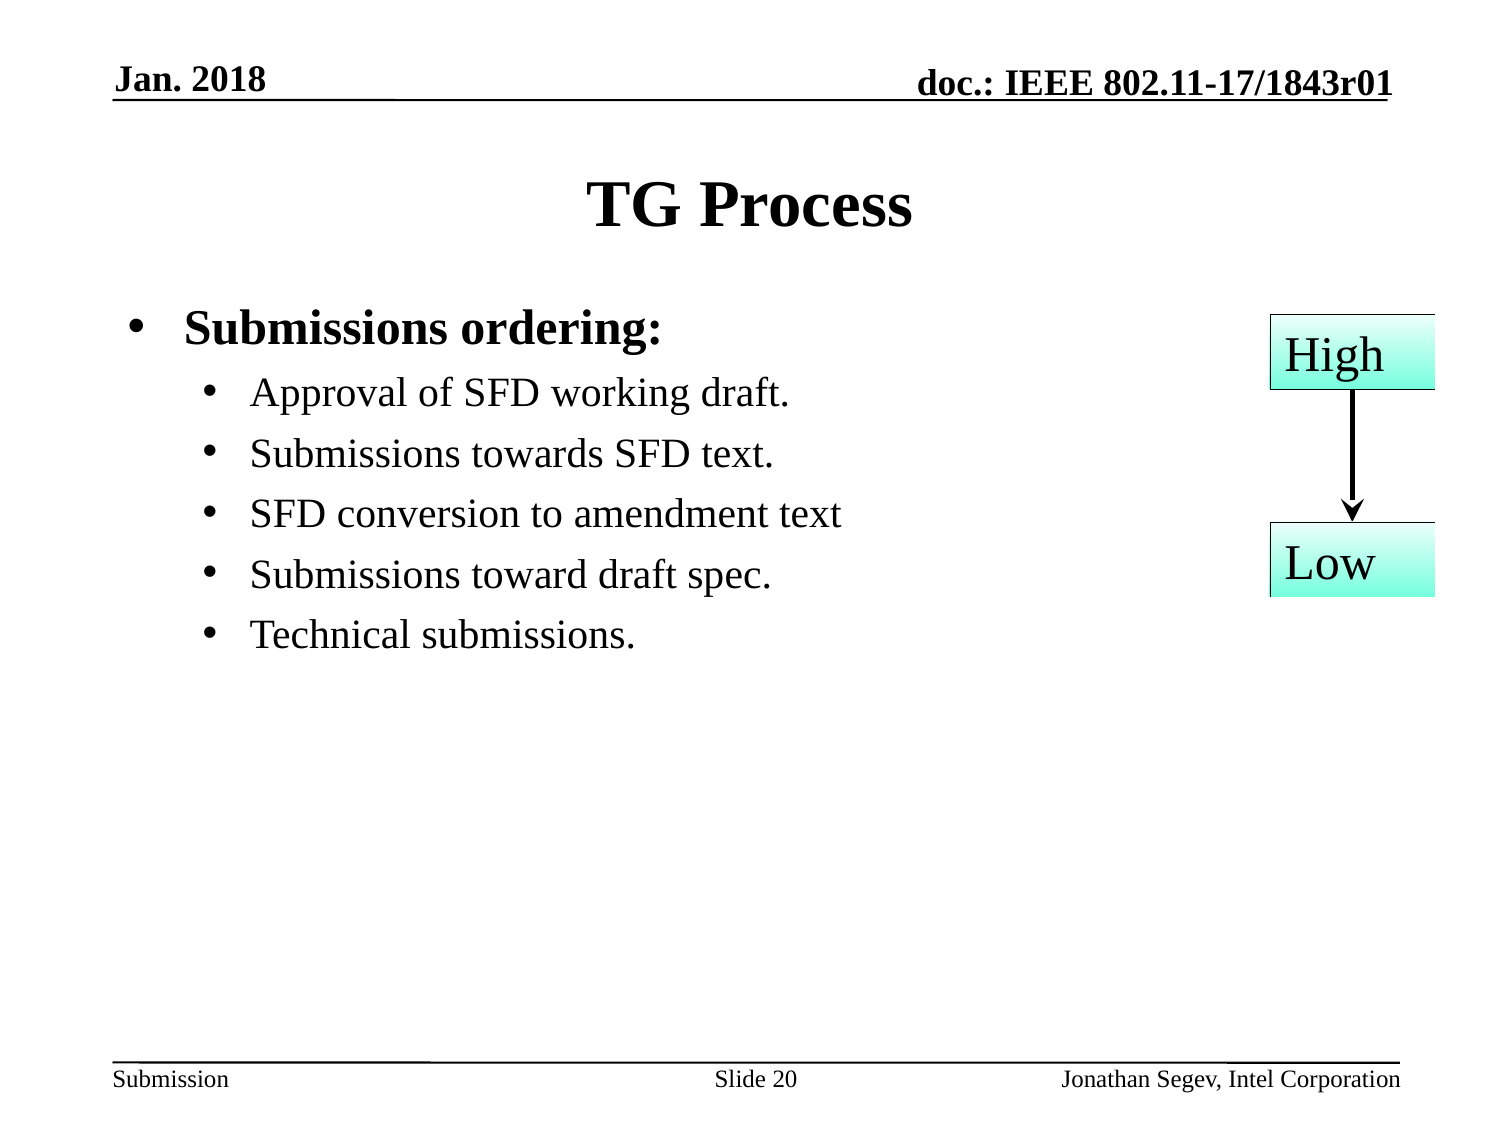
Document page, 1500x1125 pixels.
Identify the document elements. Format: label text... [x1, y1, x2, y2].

title TG Process [112, 112, 1388, 288]
list Submissions ordering: Approval of SFD working draft. Submissions towards SFD text. SFD conversion to amendment text Submissions toward draft spec. Technical submissions. [112, 286, 1223, 1000]
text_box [1269, 314, 1436, 598]
footer Jonathan Segev, Intel Corporation [878, 1061, 1402, 1093]
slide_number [114, 54, 423, 100]
slide_number Slide 20 [712, 1061, 800, 1123]
